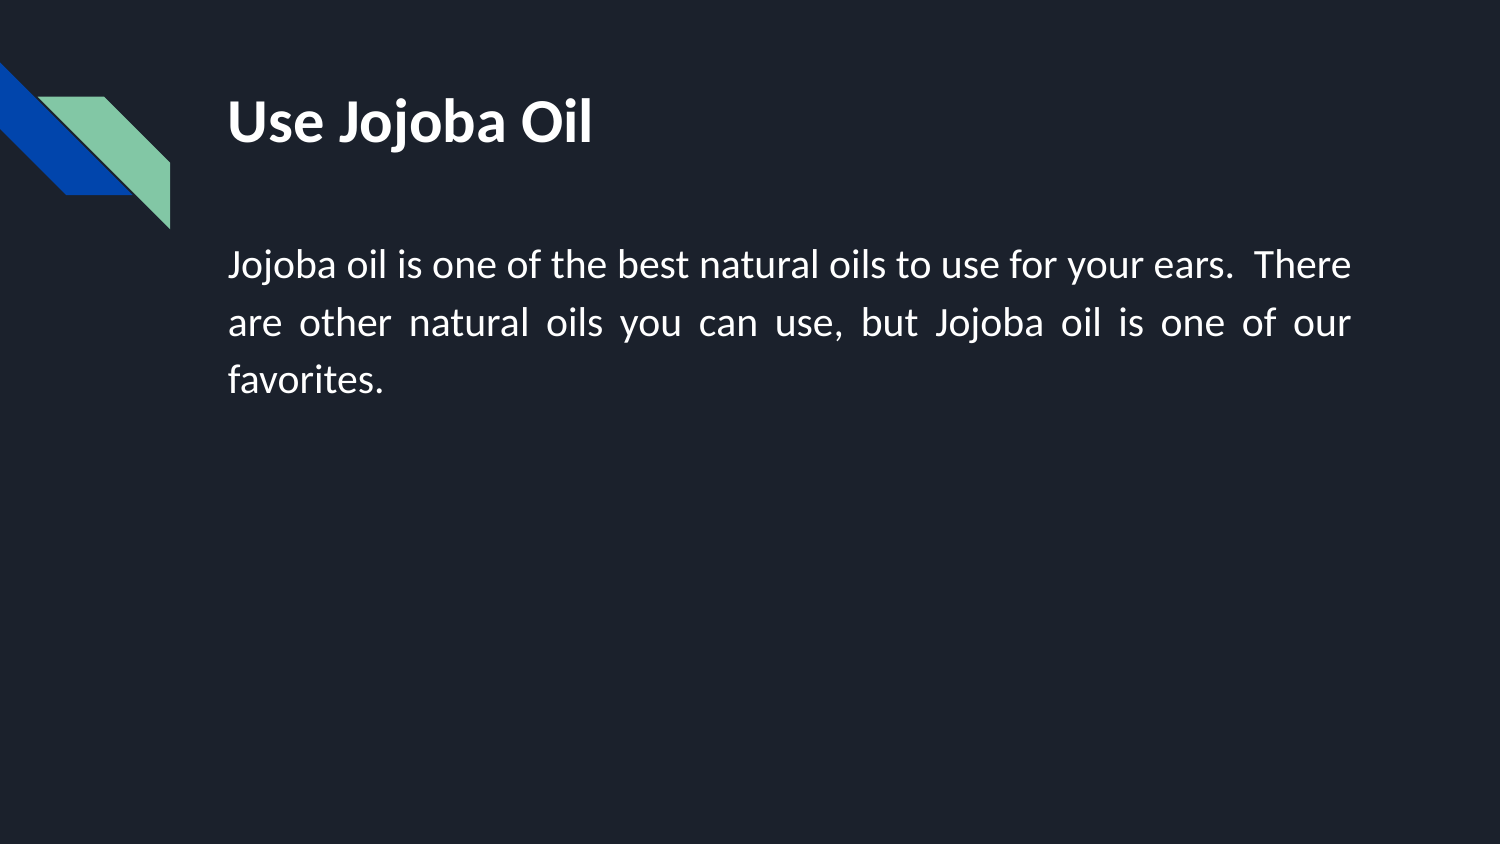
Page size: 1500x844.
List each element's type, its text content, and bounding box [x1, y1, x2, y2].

list Jojoba oil is one of the best natural oils to use for your ears. There are other natural oils you can use, but Jojoba oil is one of our favorites. [212, 214, 1368, 735]
title Use Jojoba Oil [212, 64, 1368, 214]
